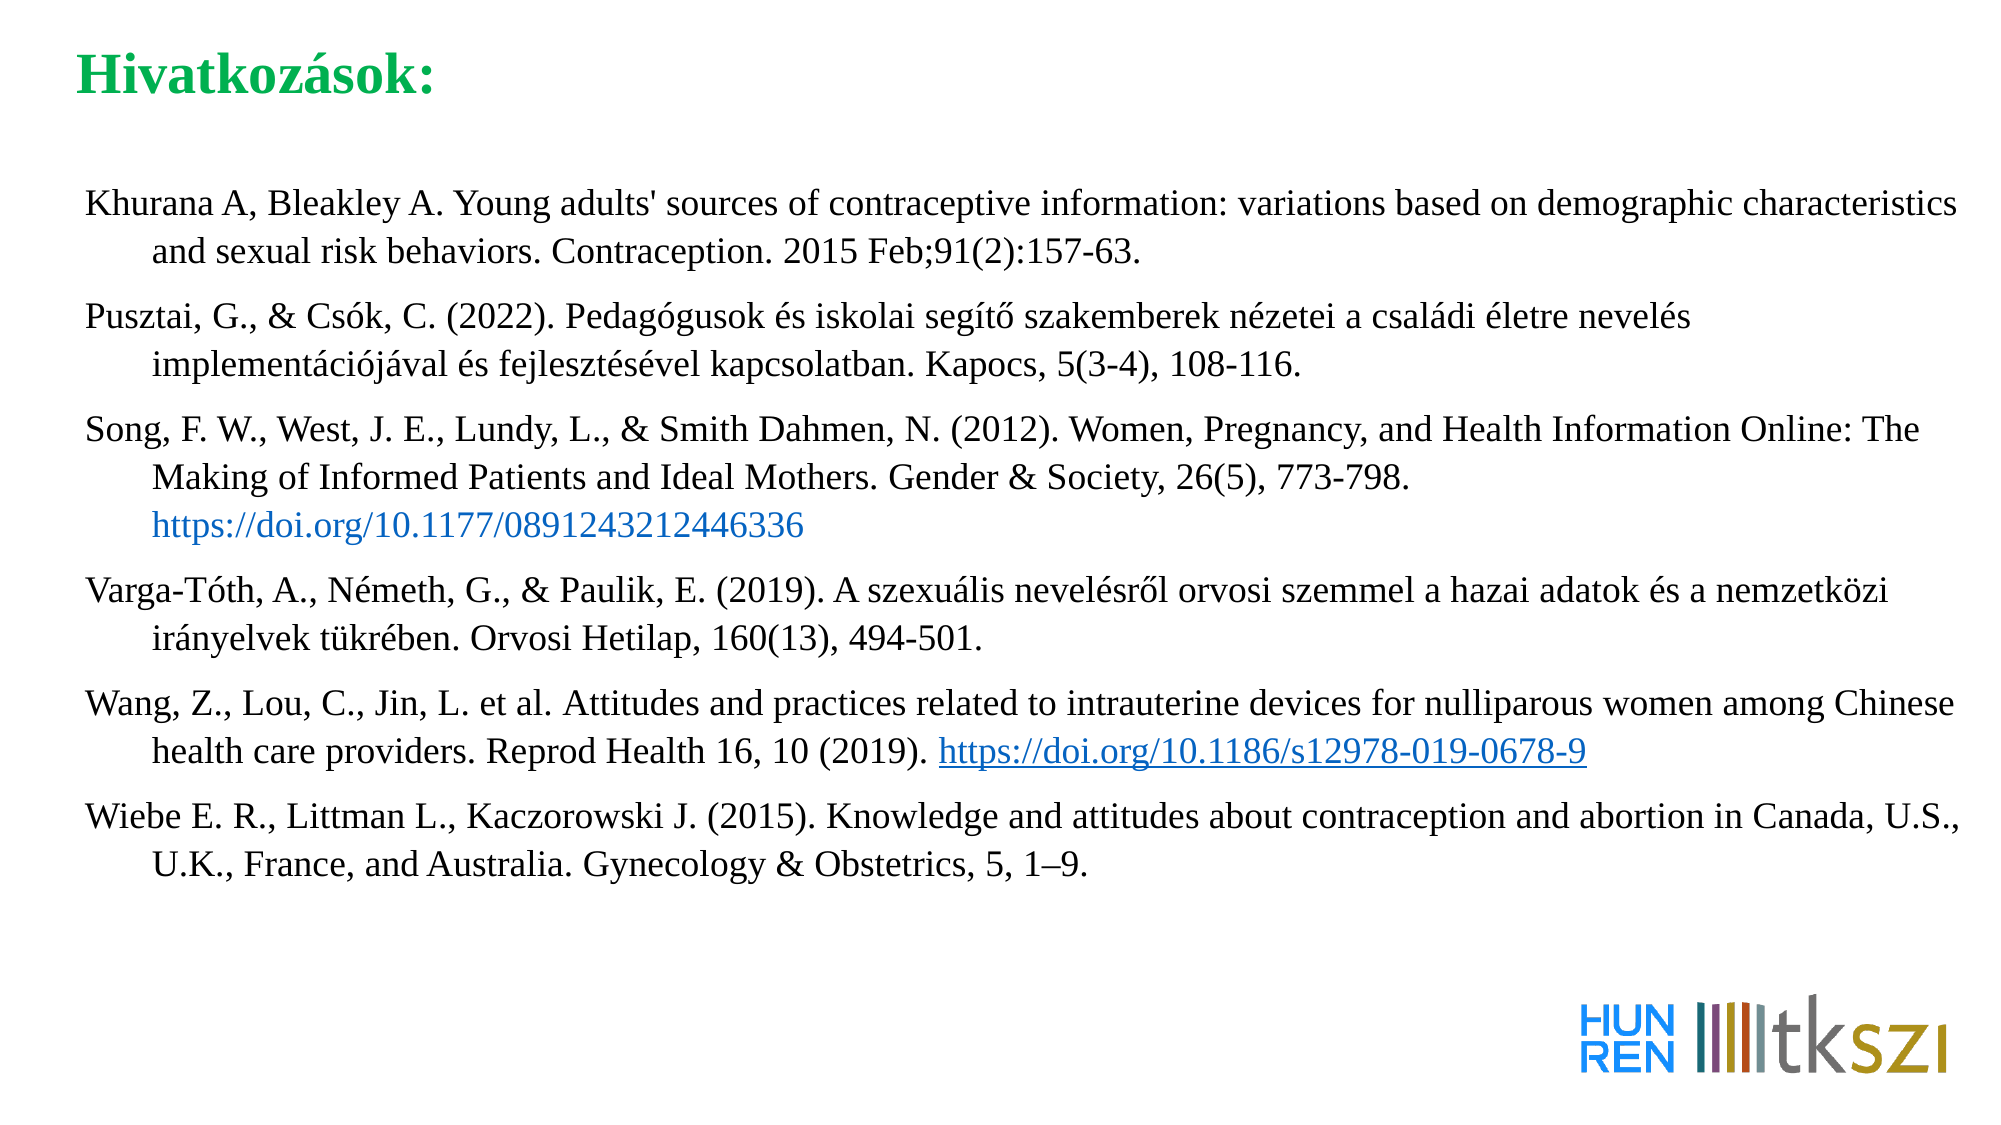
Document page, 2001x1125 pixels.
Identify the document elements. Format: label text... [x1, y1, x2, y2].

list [1547, 967, 2000, 1114]
subtitle Hivatkozások: Khurana A, Bleakley A. Young adults' sources of contraceptive information: variations based on demographic characteristics and sexual risk behaviors. Contraception. 2015 Feb;91(2):157-63. Pusztai, G., & Csók, C. (2022). Pedagógusok és iskolai segítő szakemberek nézetei a családi életre nevelés implementációjával és fejlesztésével kapcsolatban. Kapocs, 5(3-4), 108-116. Song, F. W., West, J. E., Lundy, L., & Smith Dahmen, N. (2012). Women, Pregnancy, and Health Information Online: The Making of Informed Patients and Ideal Mothers. Gender & Society, 26(5), 773-798. https://doi.org/10.1177/0891243212446336 Varga-Tóth, A., Németh, G., & Paulik, E. (2019). A szexuális nevelésről orvosi szemmel a hazai adatok és a nemzetközi irányelvek tükrében. Orvosi Hetilap, 160(13), 494-501. Wang, Z., Lou, C., Jin, L. et al. Attitudes and practices related to intrauterine devices for nulliparous women among Chinese health care providers. Reprod Health 16, 10 (2019). https://doi.org/10.1186/s12978-019-0678-9 Wiebe E. R., Littman L., Kaczorowski J. (2015). Knowledge and attitudes about contraception and abortion in Canada, U.S., U.K., France, and Australia. Gynecology & Obstetrics, 5, 1–9. [76, 35, 1990, 1016]
